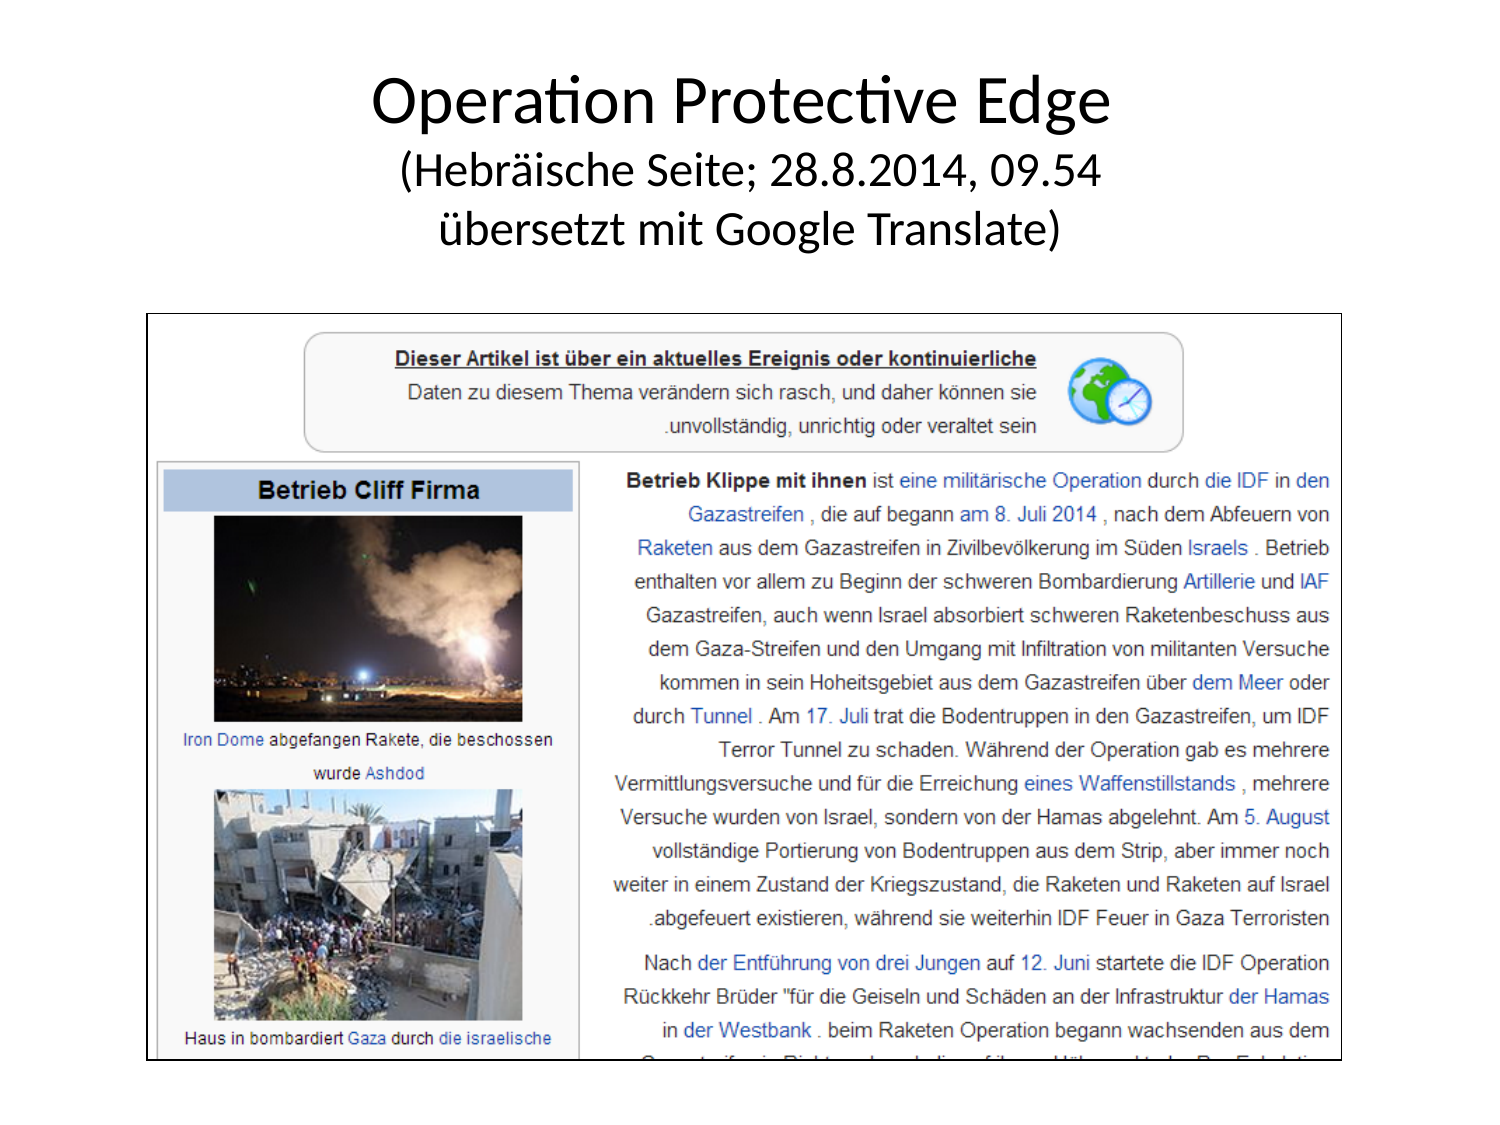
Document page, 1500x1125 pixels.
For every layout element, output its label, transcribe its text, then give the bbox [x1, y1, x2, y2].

picture [147, 314, 1341, 1060]
title Operation Protective Edge (Hebräische Seite; 28.8.2014, 09.54 übersetzt mit Google Translate) [75, 45, 1425, 264]
